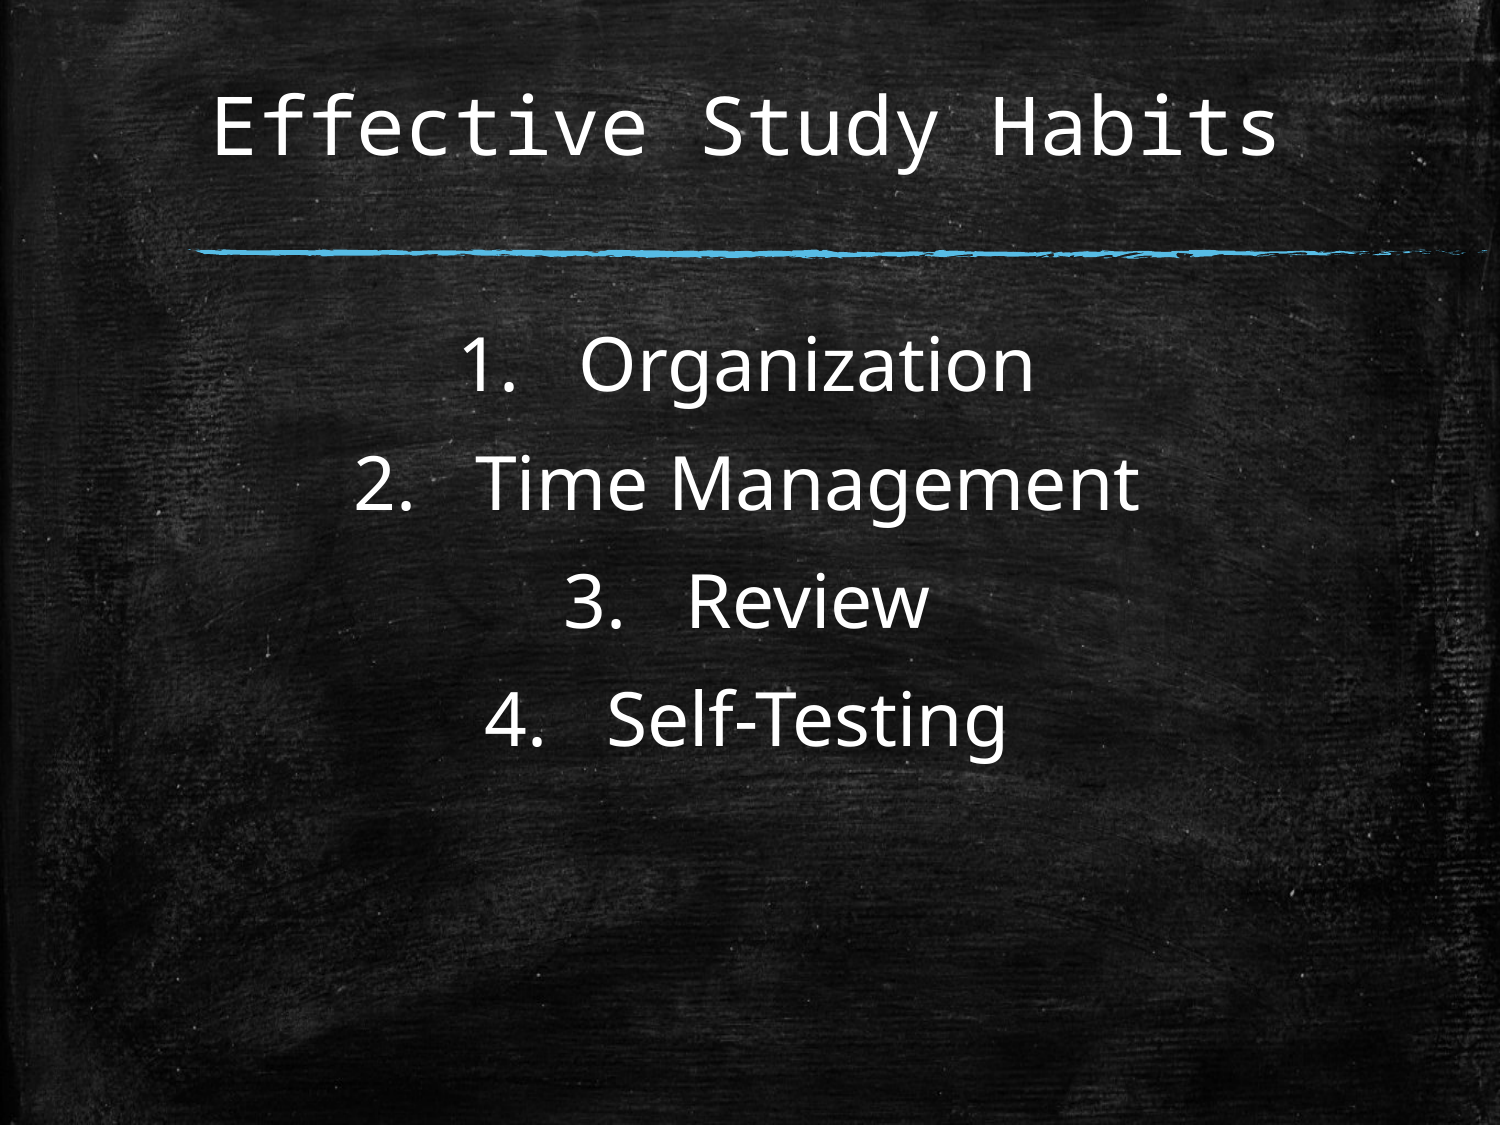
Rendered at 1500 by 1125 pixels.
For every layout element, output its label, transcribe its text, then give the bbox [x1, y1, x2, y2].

list Organization Time Management Review Self-Testing [49, 319, 1445, 1001]
title Effective Study Habits [49, 45, 1445, 213]
